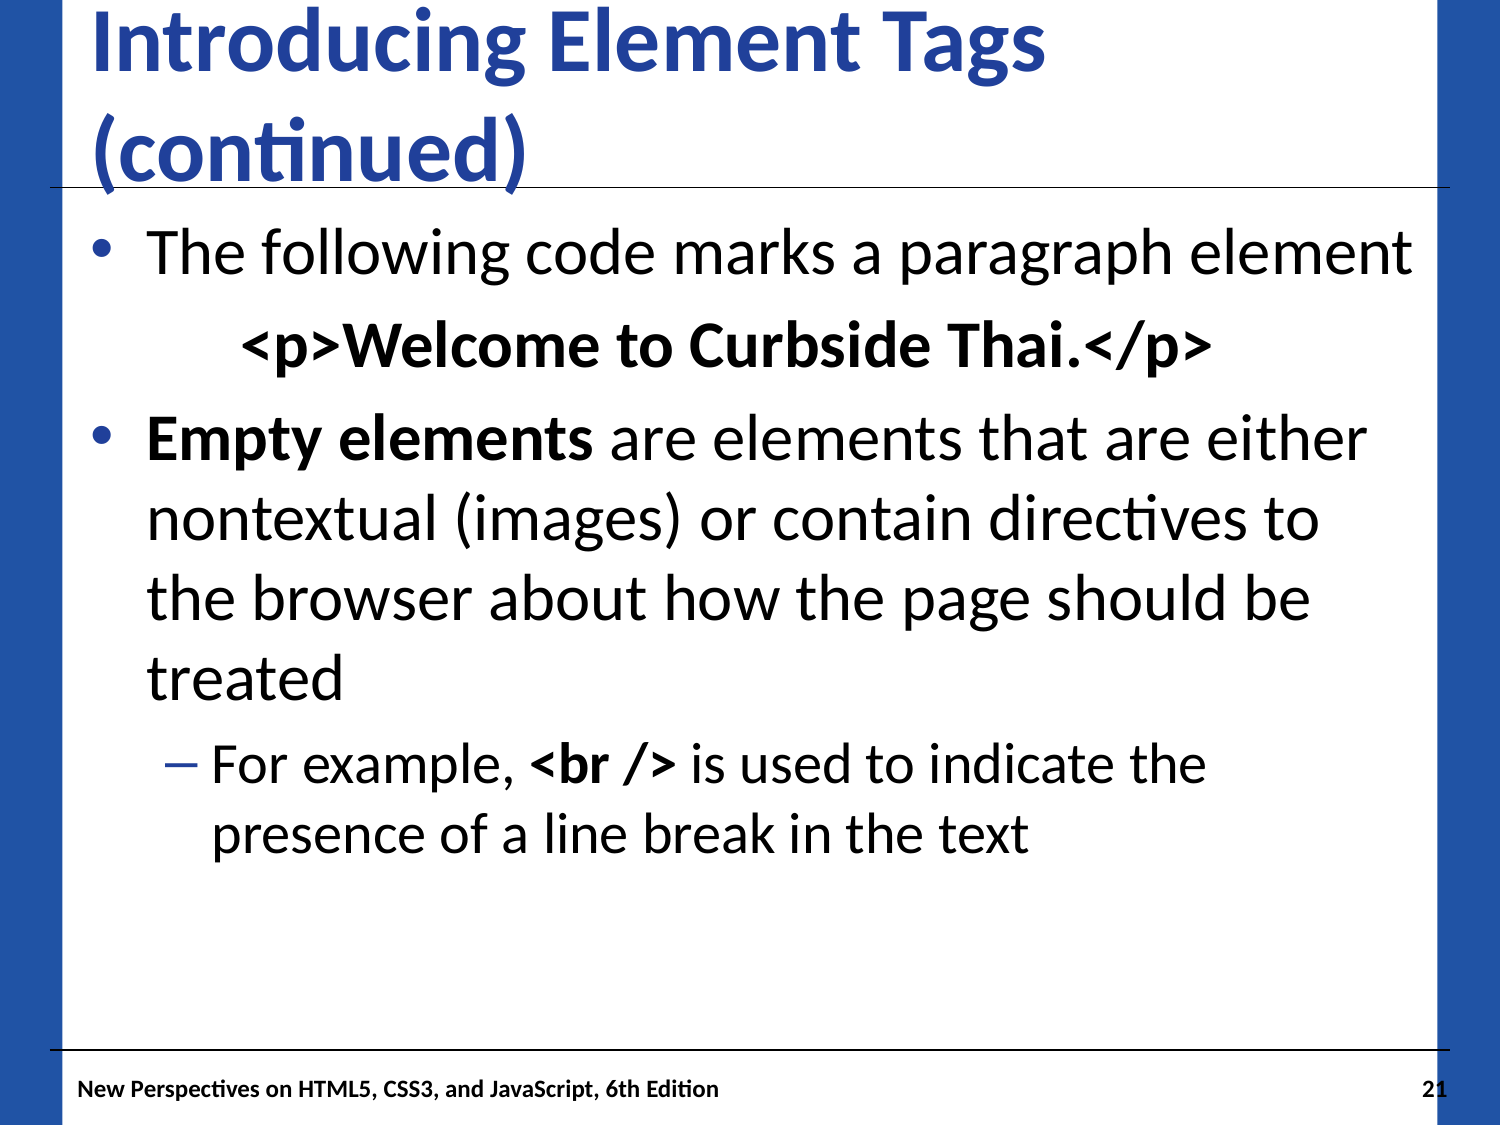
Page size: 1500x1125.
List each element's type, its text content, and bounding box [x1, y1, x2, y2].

list The following code marks a paragraph element <p>Welcome to Curbside Thai.</p> Empty elements are elements that are either nontextual (images) or contain directives to the browser about how the page should be treated For example, <br /> is used to indicate the presence of a line break in the text [74, 199, 1438, 1006]
slide_number 21 [1413, 1050, 1463, 1125]
title Introducing Element Tags (continued) [74, 12, 1438, 168]
footer New Perspectives on HTML5, CSS3, and JavaScript, 6th Edition [62, 1050, 1413, 1125]
